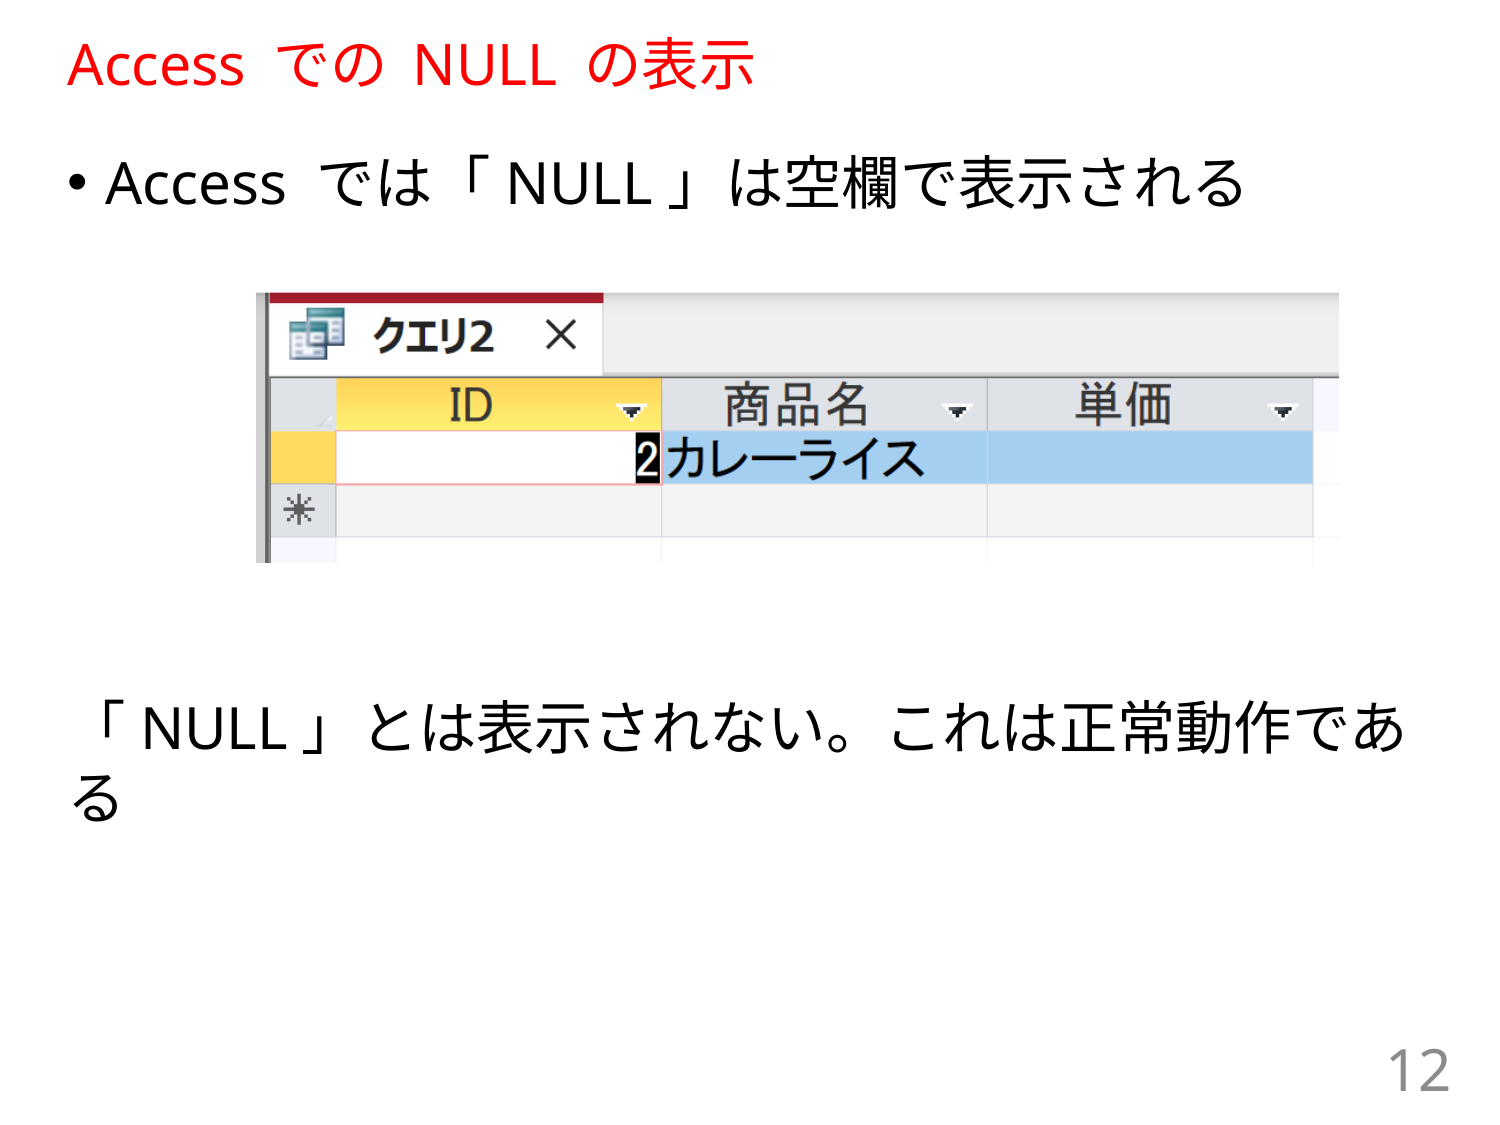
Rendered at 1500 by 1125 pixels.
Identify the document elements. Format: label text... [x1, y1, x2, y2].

title Access での NULL の表示 [52, 28, 1441, 106]
slide_number 12 [1129, 1042, 1467, 1103]
picture [256, 287, 1339, 563]
list Access では「NULL」は空欄で表示される 「NULL」とは表示されない。これは正常動作である [52, 138, 1441, 1014]
